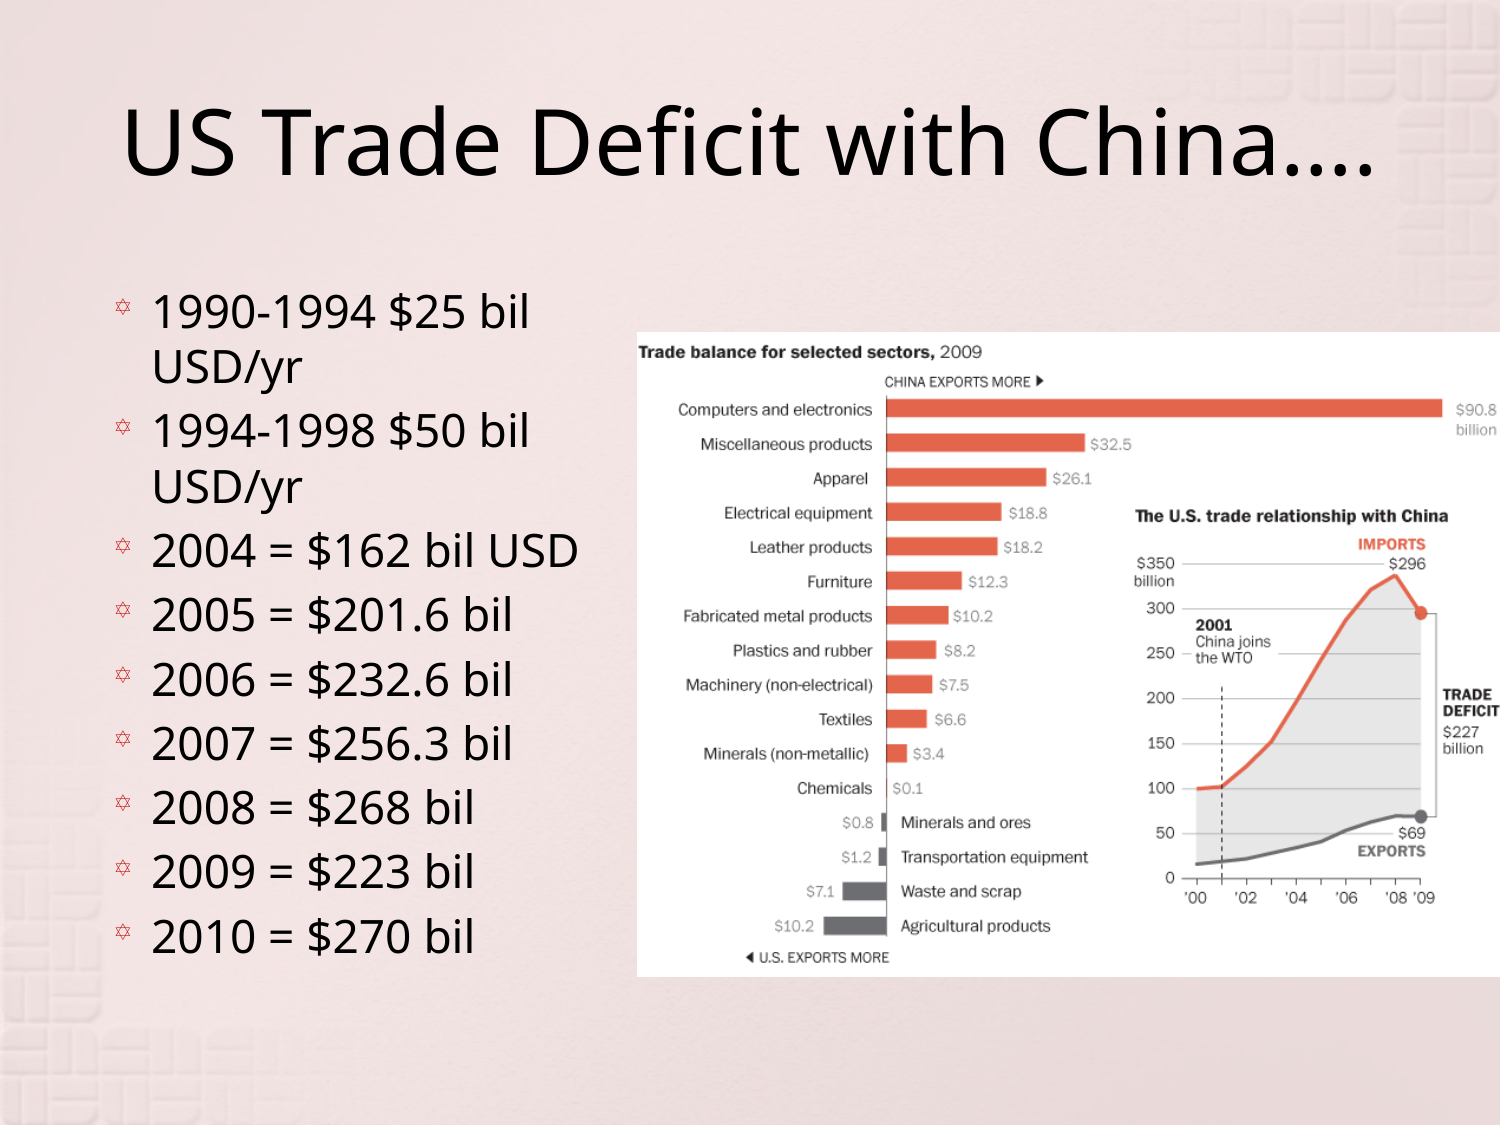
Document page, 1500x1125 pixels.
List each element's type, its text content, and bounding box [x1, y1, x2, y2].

title US Trade Deficit with China…. [75, 45, 1425, 233]
picture [636, 331, 1500, 978]
list 1990-1994 $25 bil USD/yr 1994-1998 $50 bil USD/yr 2004 = $162 bil USD 2005 = $201.6 bil 2006 = $232.6 bil 2007 = $256.3 bil 2008 = $268 bil 2009 = $223 bil 2010 = $270 bil [0, 275, 650, 975]
